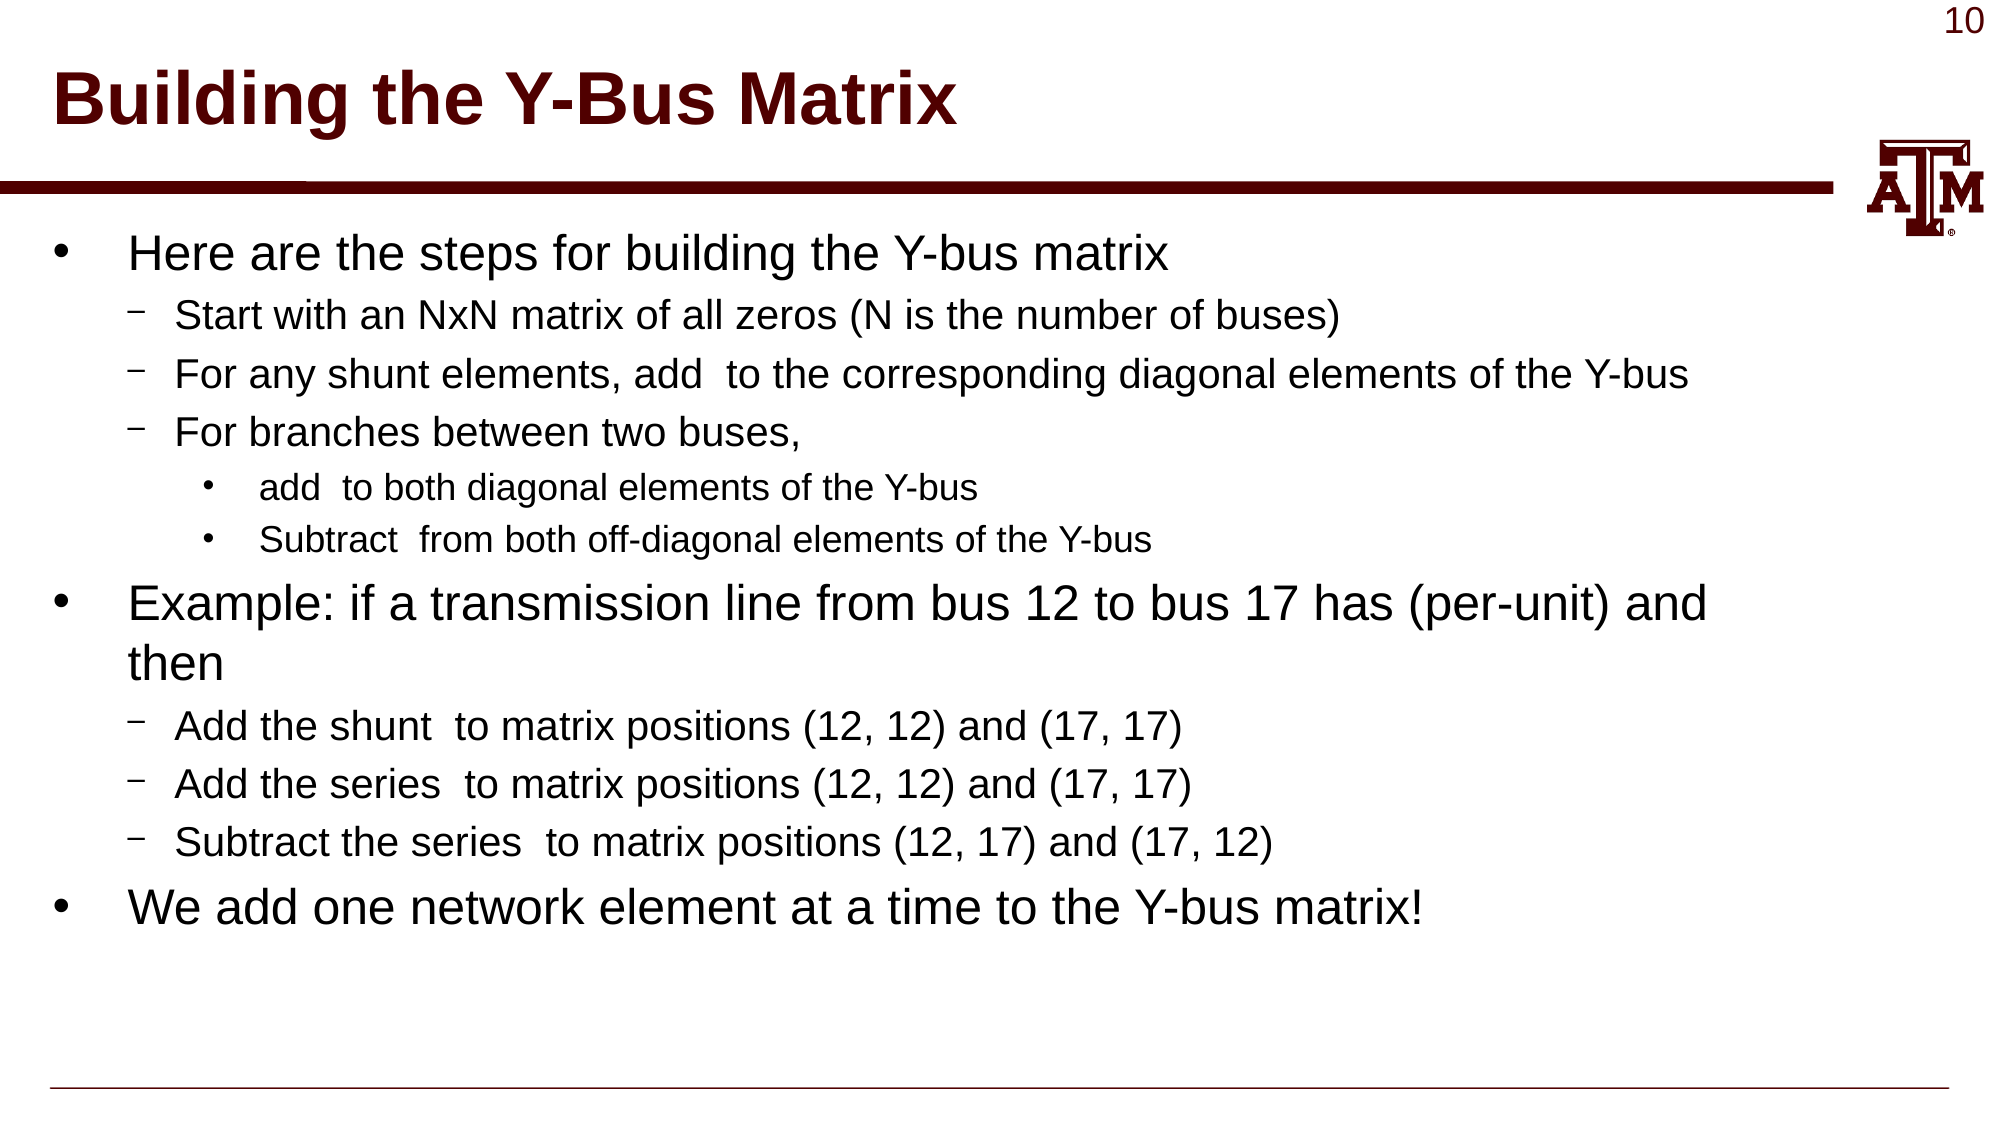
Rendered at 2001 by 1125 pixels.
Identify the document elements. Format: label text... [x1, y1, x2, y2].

picture [1850, 112, 2000, 263]
title Building the Y-Bus Matrix [37, 12, 1826, 188]
